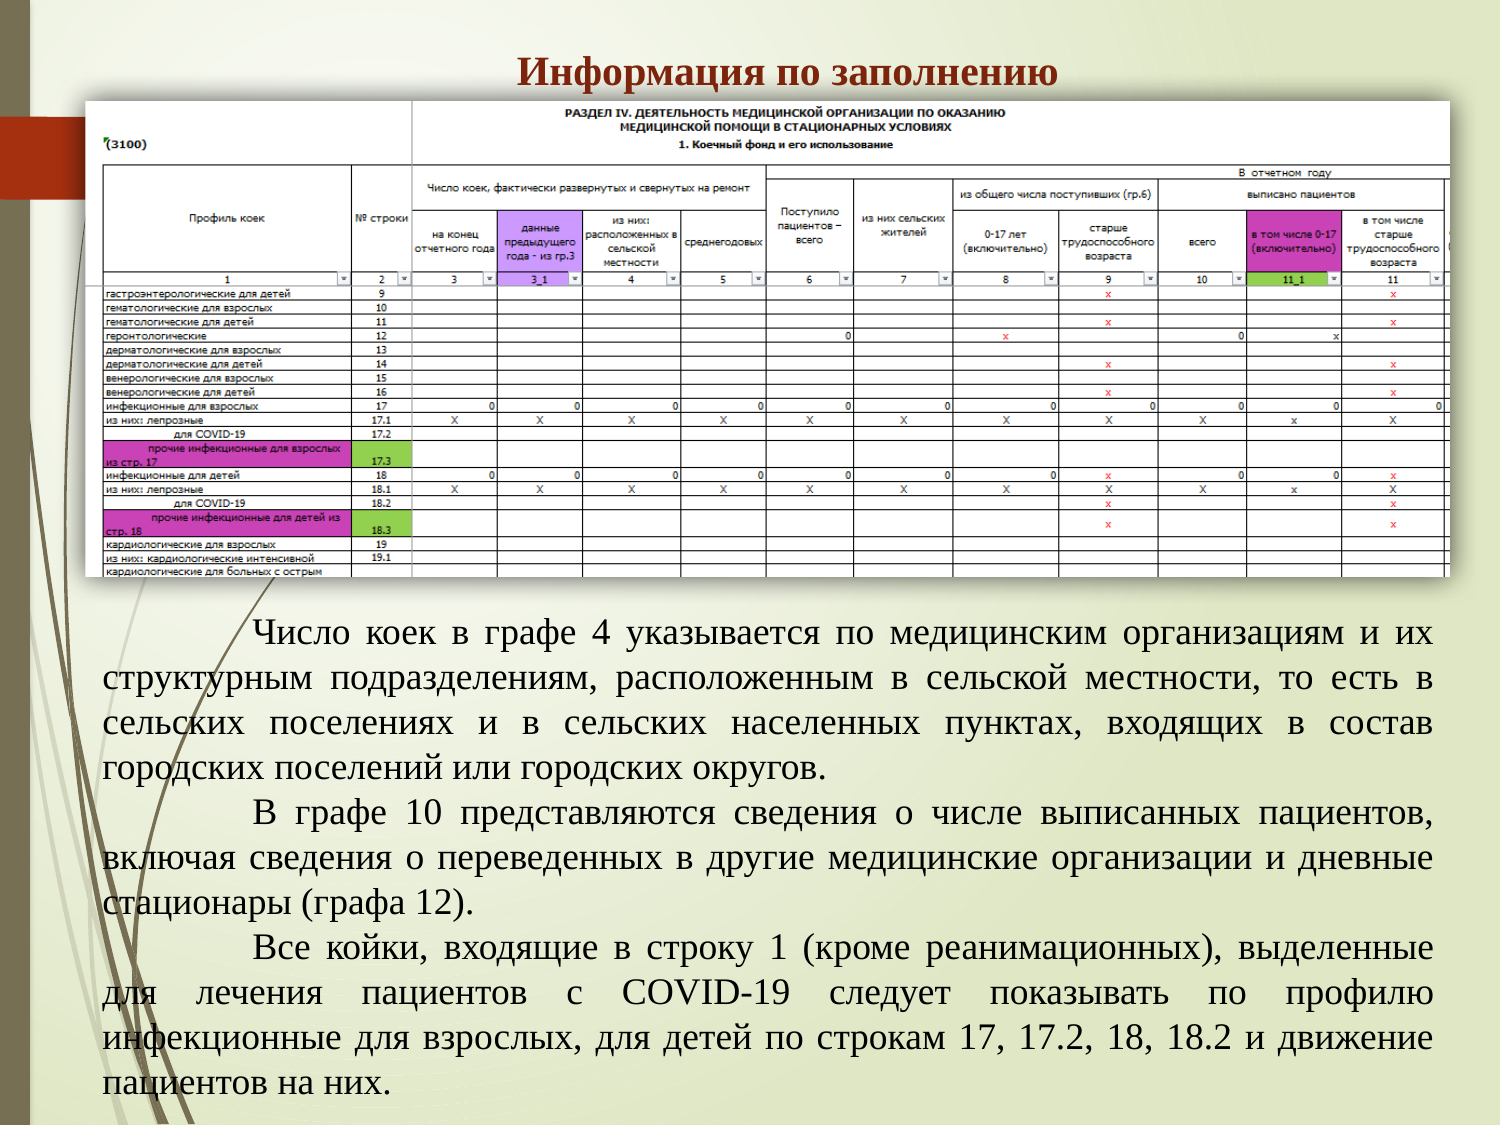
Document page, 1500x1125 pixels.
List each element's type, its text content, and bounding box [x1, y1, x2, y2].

picture [85, 101, 1451, 577]
text_box Информация по заполнению [502, 36, 1074, 100]
text_box Число коек в графе 4 указывается по медицинским организациям и их структурным подразделениям, расположенным в сельской местности, то есть в сельских поселениях и в сельских населенных пунктах, входящих в состав городских поселений или городских округов. В графе 10 представляются сведения о числе выписанных пациентов, включая сведения о переведенных в другие медицинские организации и дневные стационары (графа 12). Все койки, входящие в строку 1 (кроме реанимационных), выделенные для лечения пациентов с COVID-19 следует показывать по профилю инфекционные для взрослых, для детей по строкам 17, 17.2, 18, 18.2 и движение пациентов на них. [87, 599, 1450, 1110]
